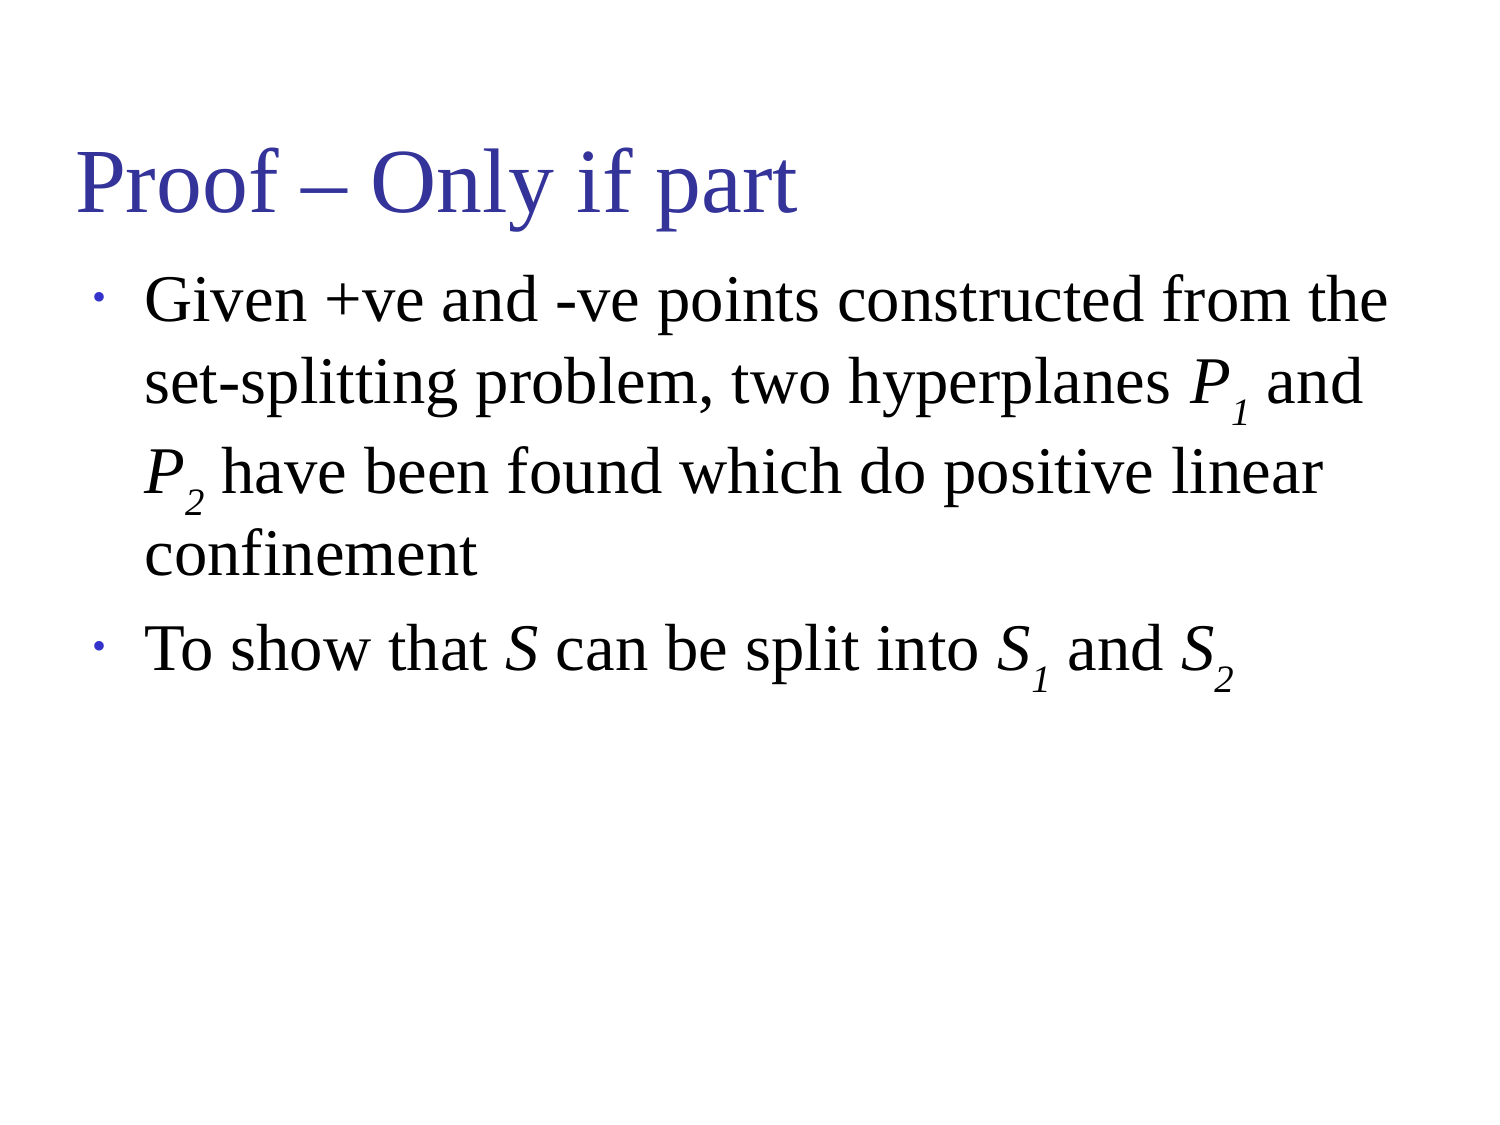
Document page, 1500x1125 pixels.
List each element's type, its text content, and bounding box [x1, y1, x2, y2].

list Given +ve and -ve points constructed from the set-splitting problem, two hyperplanes P1 and P2 have been found which do positive linear confinement To show that S can be split into S1 and S2 [74, 262, 1426, 901]
title Proof – Only if part [74, 44, 1425, 234]
